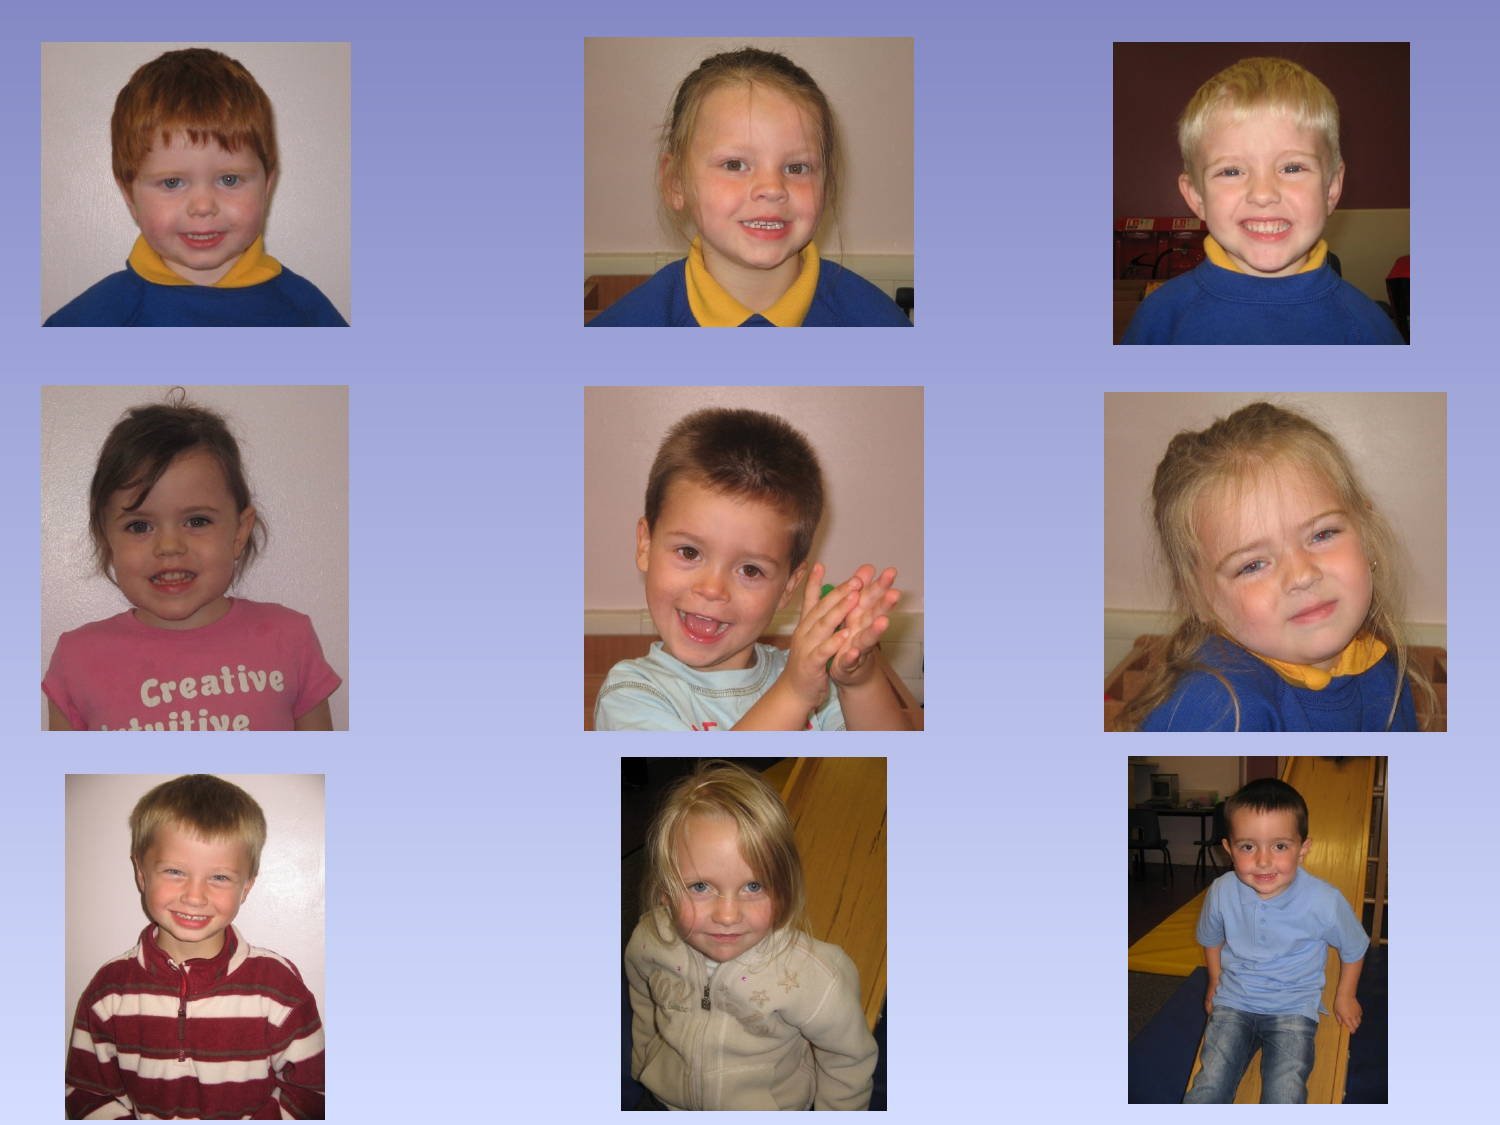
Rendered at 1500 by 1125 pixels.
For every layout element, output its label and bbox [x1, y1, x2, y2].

picture [1127, 756, 1389, 1104]
picture [1112, 42, 1410, 345]
picture [1104, 391, 1448, 733]
picture [584, 37, 915, 327]
picture [41, 385, 349, 732]
picture [621, 757, 887, 1111]
picture [584, 386, 925, 732]
picture [65, 773, 325, 1121]
picture [40, 42, 351, 327]
